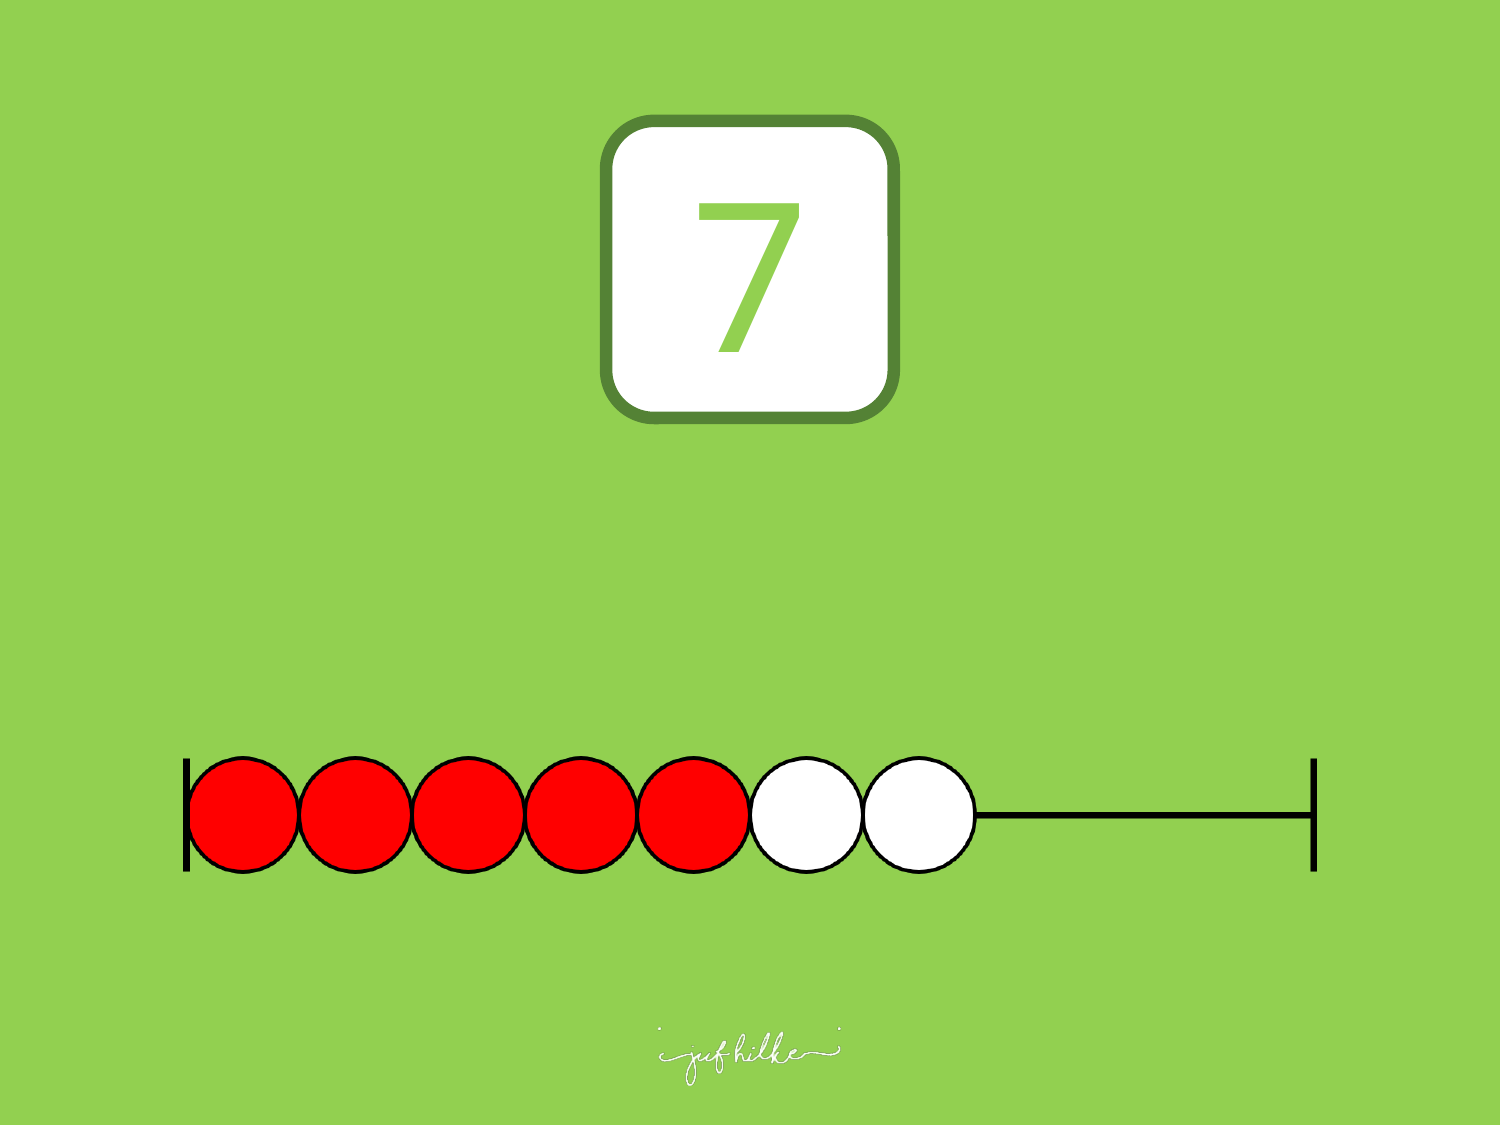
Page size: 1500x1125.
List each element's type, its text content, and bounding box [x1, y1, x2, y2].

picture [183, 756, 1317, 875]
picture [444, 1008, 1055, 1092]
text_box 7 [605, 119, 895, 420]
